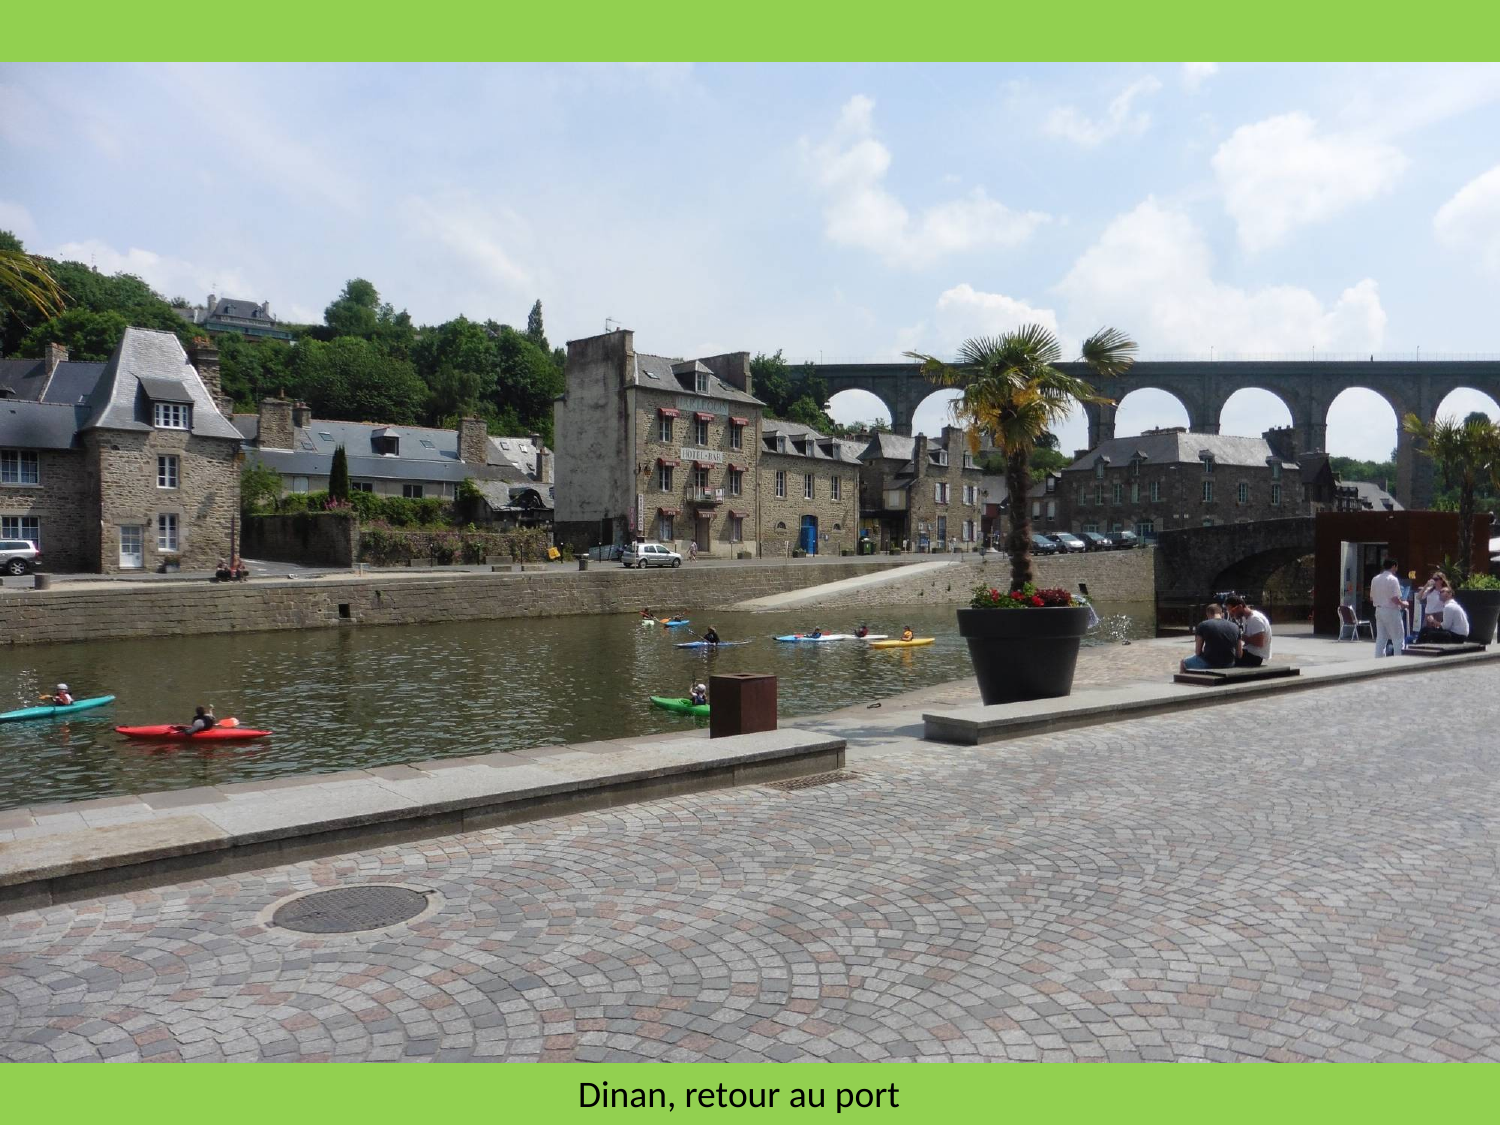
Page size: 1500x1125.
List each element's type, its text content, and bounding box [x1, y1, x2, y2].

text_box Dinan, retour au port [563, 1070, 916, 1123]
picture [0, 62, 1500, 1063]
